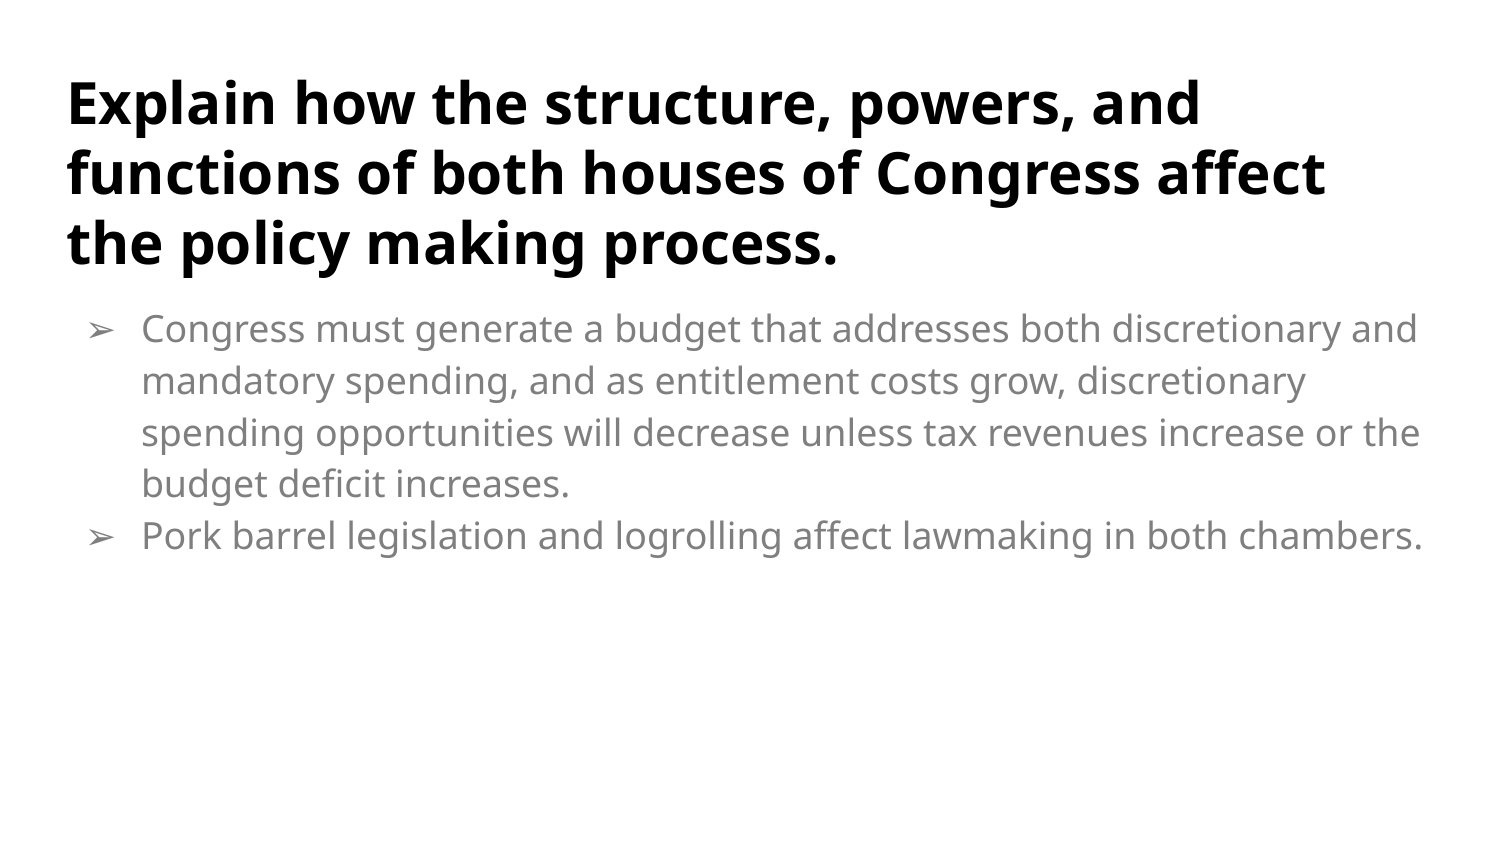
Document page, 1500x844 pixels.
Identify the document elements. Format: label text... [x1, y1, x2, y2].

title Explain how the structure, powers, and functions of both houses of Congress affect the policy making process. [51, 50, 1449, 271]
list Congress must generate a budget that addresses both discretionary and mandatory spending, and as entitlement costs grow, discretionary spending opportunities will decrease unless tax revenues increase or the budget deficit increases. Pork barrel legislation and logrolling affect lawmaking in both chambers. [51, 283, 1449, 621]
